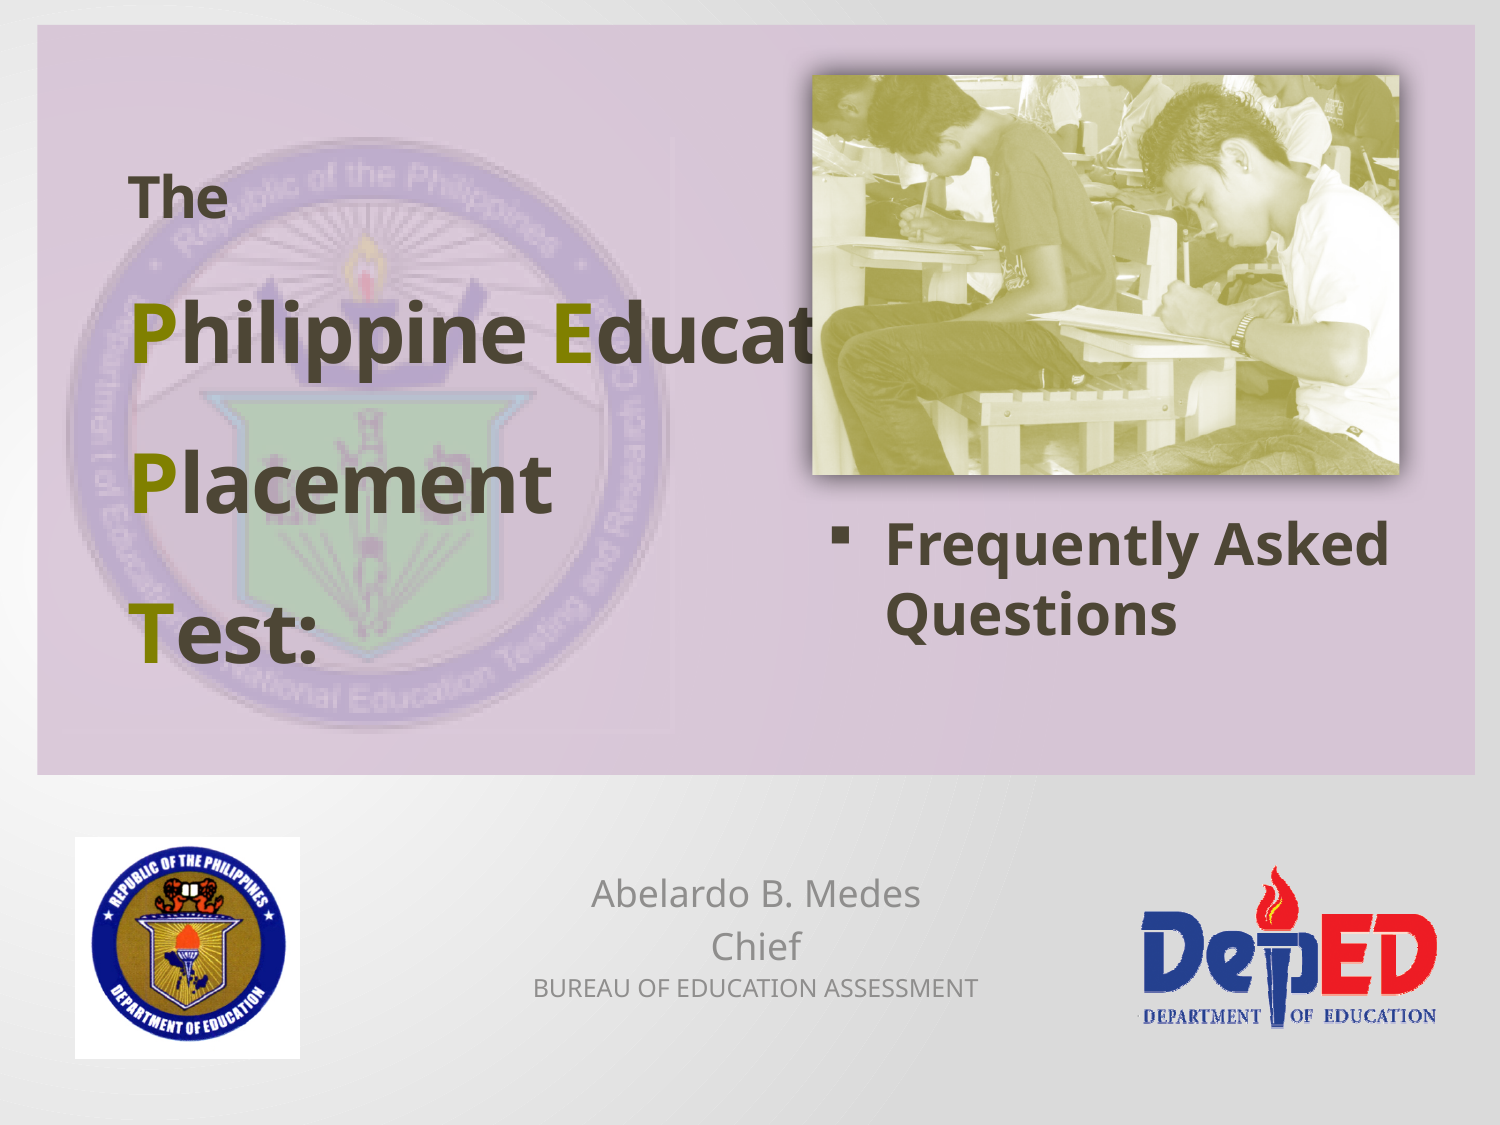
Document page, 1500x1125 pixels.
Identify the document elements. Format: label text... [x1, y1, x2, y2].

text_box Frequently Asked Questions [812, 499, 1488, 738]
text_box [35, 23, 1477, 777]
picture [61, 136, 676, 735]
title The Philippine Educational Placement Test: [112, 12, 1063, 688]
picture [1136, 861, 1445, 1038]
picture [74, 836, 301, 1060]
picture [811, 74, 1400, 476]
subtitle Abelardo B. Medes Chief BUREAU OF EDUCATION ASSESSMENT [462, 862, 1050, 1063]
